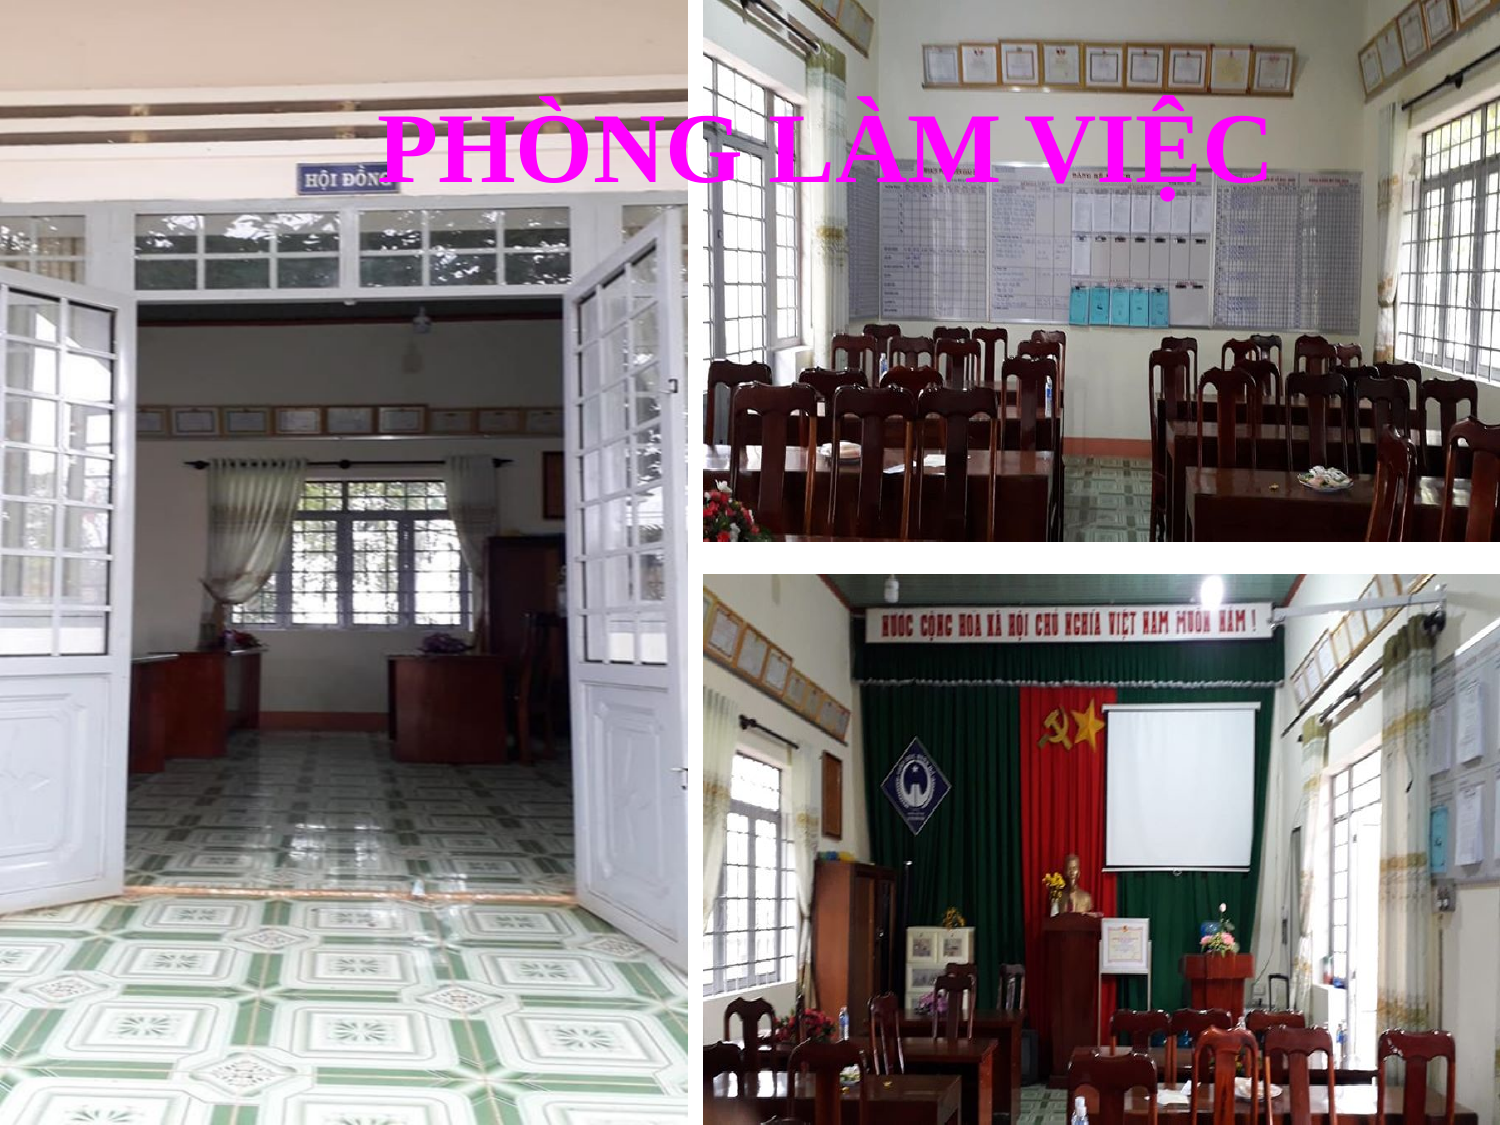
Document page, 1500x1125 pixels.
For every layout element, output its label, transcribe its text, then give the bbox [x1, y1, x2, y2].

picture [702, 0, 1500, 542]
text_box PHÒNG LÀM VIỆC [691, 75, 697, 210]
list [0, 0, 688, 1125]
picture [702, 574, 1500, 1125]
